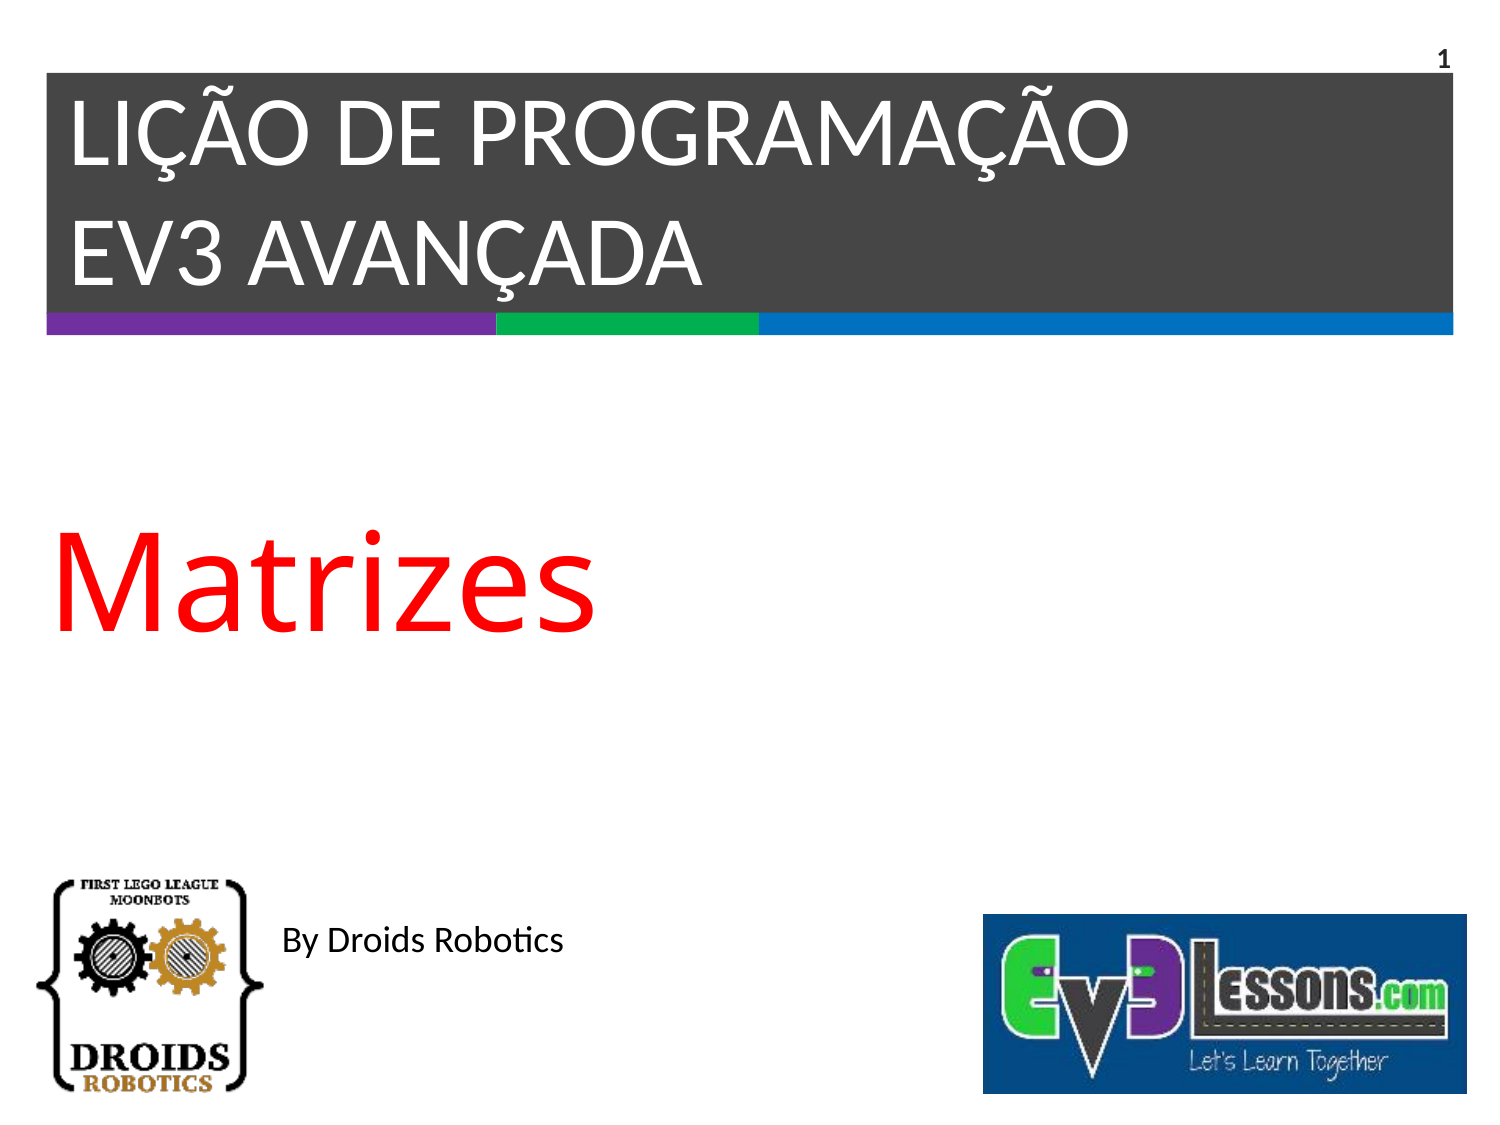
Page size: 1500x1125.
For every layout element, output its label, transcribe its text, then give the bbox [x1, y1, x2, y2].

title Matrizes [32, 487, 1315, 667]
picture [32, 869, 268, 1105]
picture [983, 914, 1467, 1095]
text_box LIÇÃO DE PROGRAMAÇÃO EV3 AVANÇADA [53, 57, 1326, 313]
slide_number 1 [1362, 27, 1466, 87]
text_box By Droids Robotics [271, 907, 882, 987]
